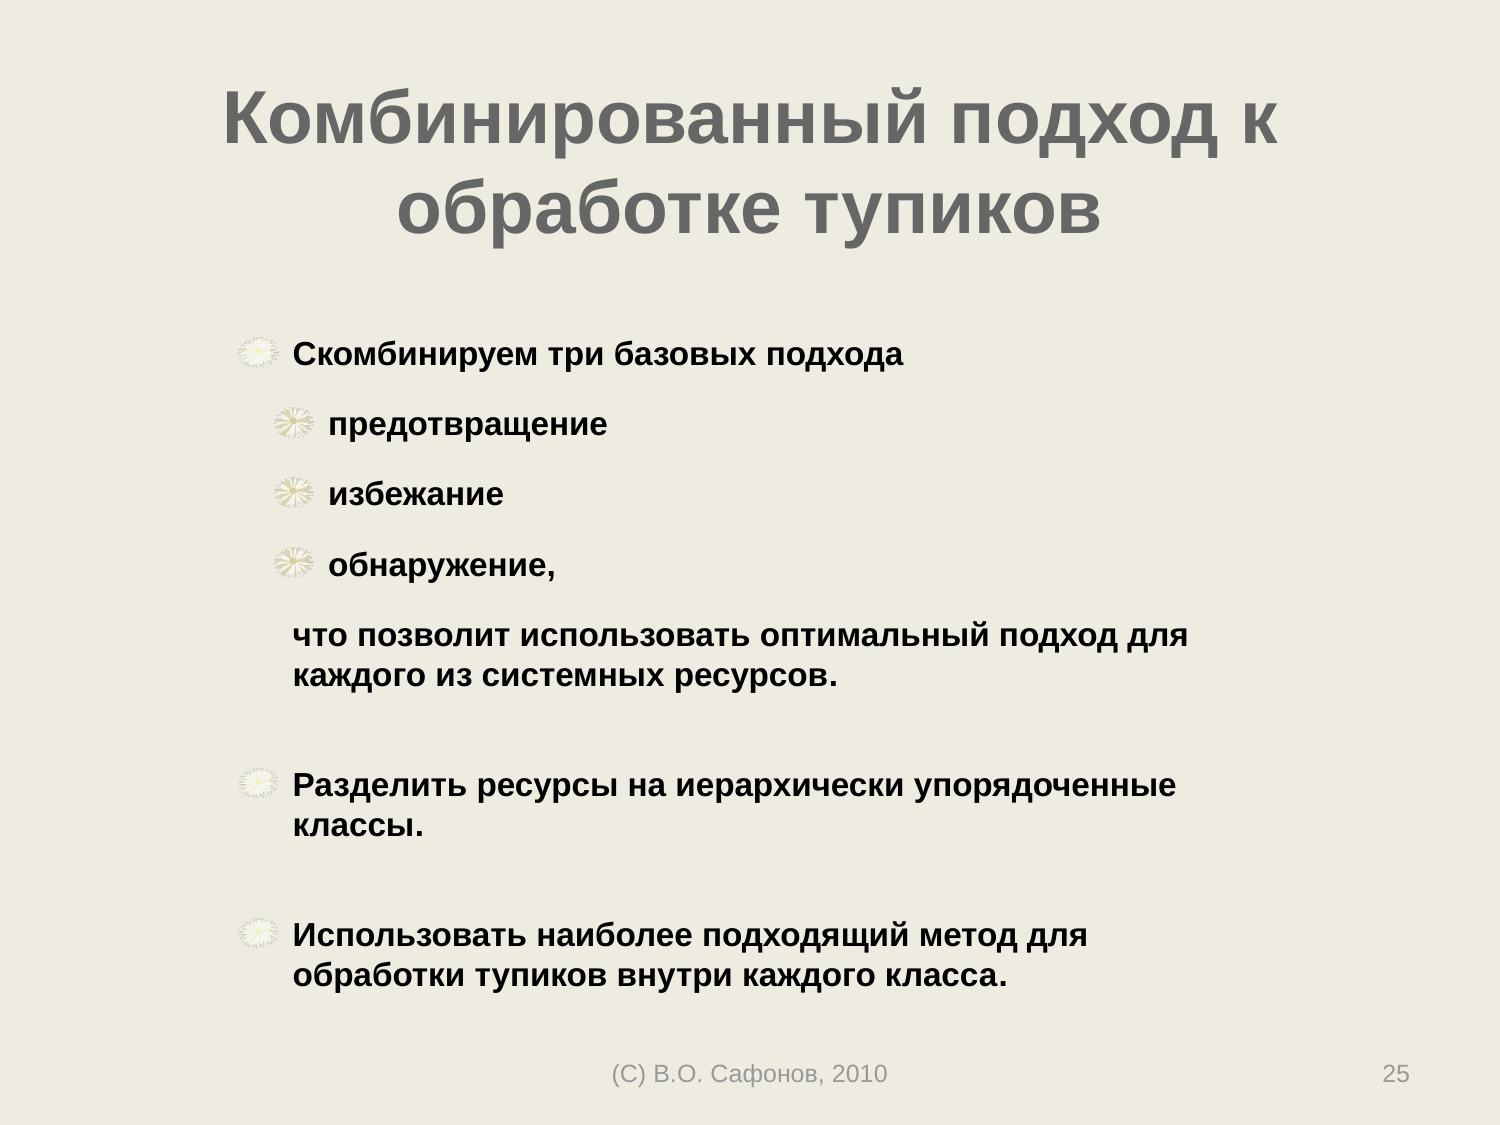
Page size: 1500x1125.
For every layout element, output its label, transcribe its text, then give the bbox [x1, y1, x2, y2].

picture [274, 407, 314, 438]
text_box (C) В.О. Сафонов, 2010 [512, 1042, 988, 1103]
picture [238, 337, 279, 368]
picture [238, 768, 279, 798]
picture [238, 918, 279, 948]
title Комбинированный подход к обработке тупиков [74, 49, 1426, 268]
list Скомбинируем три базовых подхода предотвращение избежание обнаружение, что позволит использовать оптимальный подход для каждого из системных ресурсов. Разделить ресурсы на иерархически упорядоченные классы. Использовать наиболее подходящий метод для обработки тупиков внутри каждого класса. [223, 324, 1276, 1005]
text_box 25 [1074, 1042, 1425, 1103]
picture [274, 547, 314, 578]
picture [274, 477, 314, 508]
